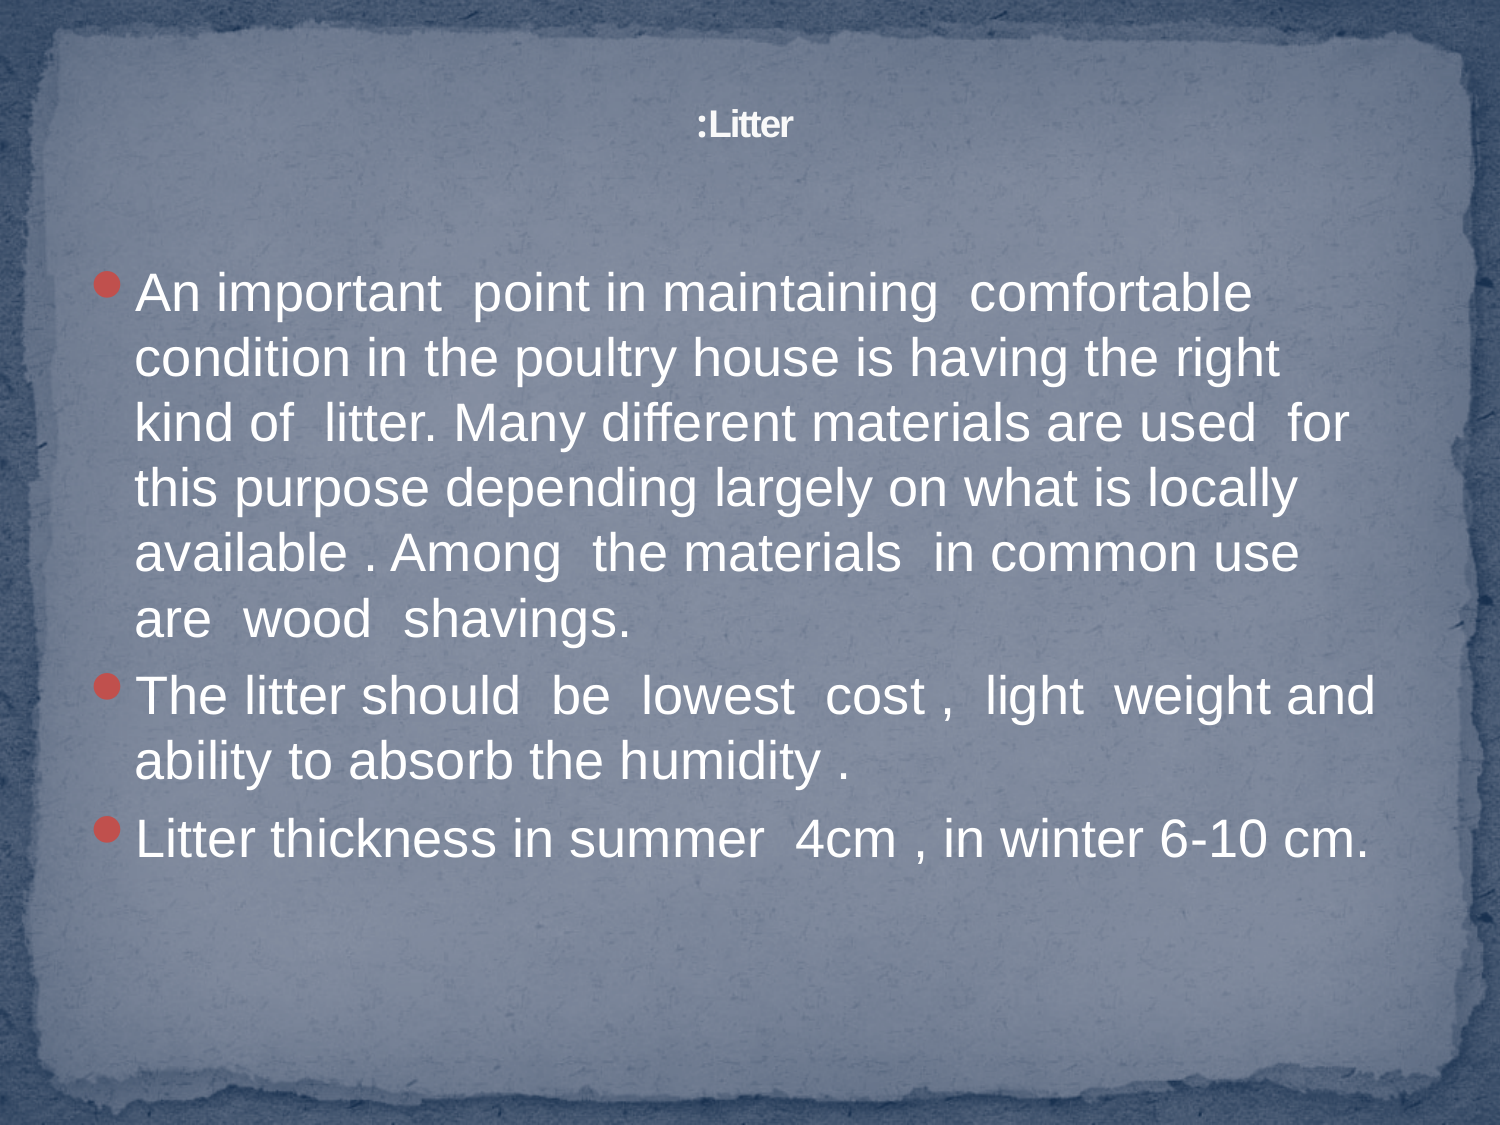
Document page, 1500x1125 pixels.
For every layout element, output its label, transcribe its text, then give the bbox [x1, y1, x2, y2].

list An important point in maintaining comfortable condition in the poultry house is having the right kind of litter. Many different materials are used for this purpose depending largely on what is locally available . Among the materials in common use are wood shavings. The litter should be lowest cost , light weight and ability to absorb the humidity . Litter thickness in summer 4cm , in winter 6-10 cm. [75, 249, 1425, 1000]
title Litter: [74, 45, 1425, 153]
